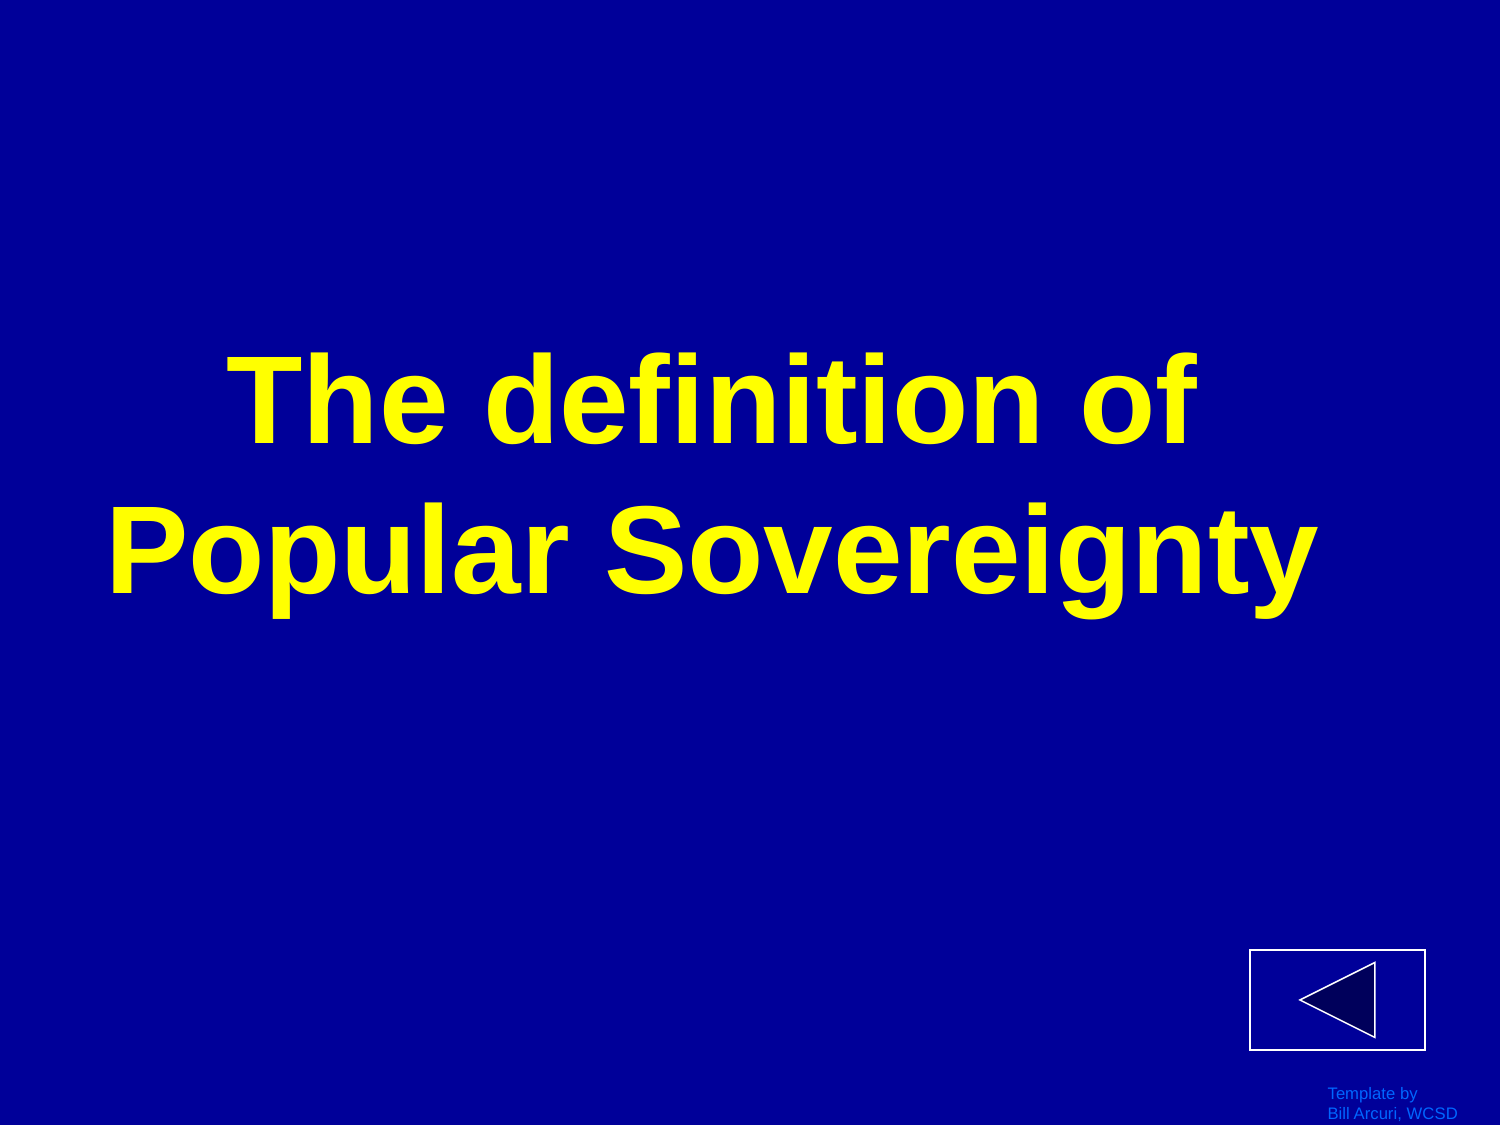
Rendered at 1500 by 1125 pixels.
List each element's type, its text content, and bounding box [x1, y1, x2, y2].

title The definition of Popular Sovereignty [74, 374, 1351, 563]
text_box [1250, 950, 1426, 1051]
slide_number Template by Bill Arcuri, WCSD [1312, 1074, 1476, 1125]
